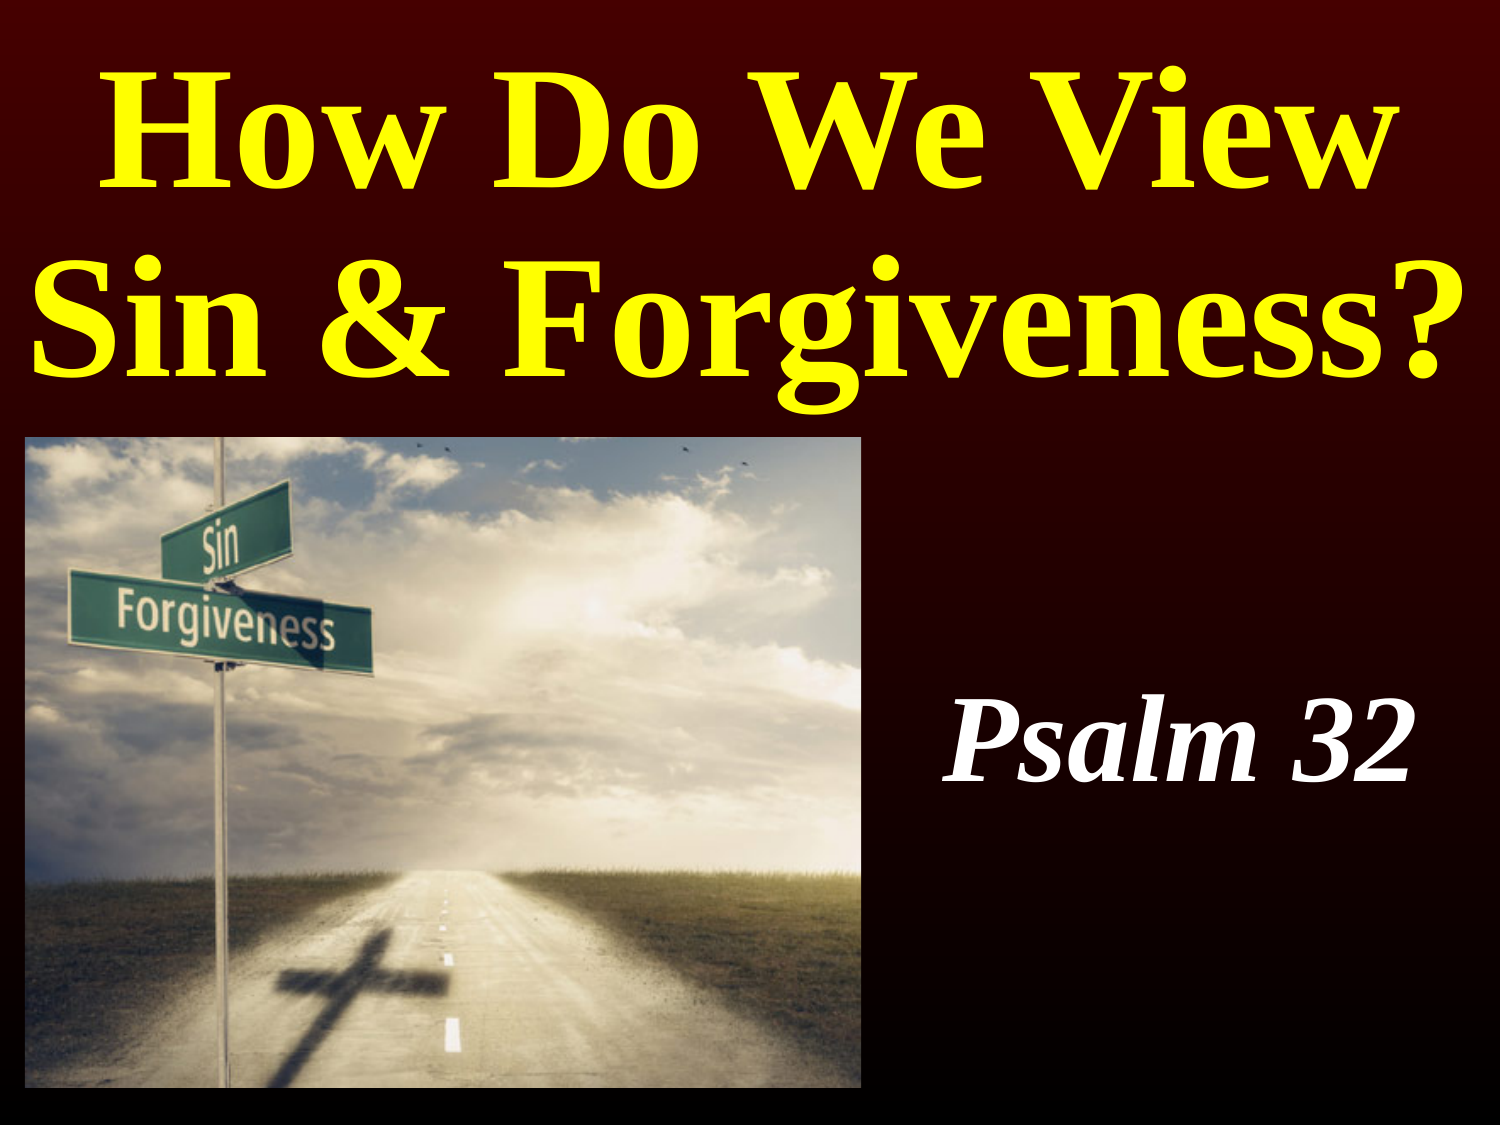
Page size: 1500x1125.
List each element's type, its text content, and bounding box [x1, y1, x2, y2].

picture [24, 437, 862, 1088]
subtitle Psalm 32 [865, 624, 1500, 838]
title How Do We View Sin & Forgiveness? [0, 0, 1500, 450]
